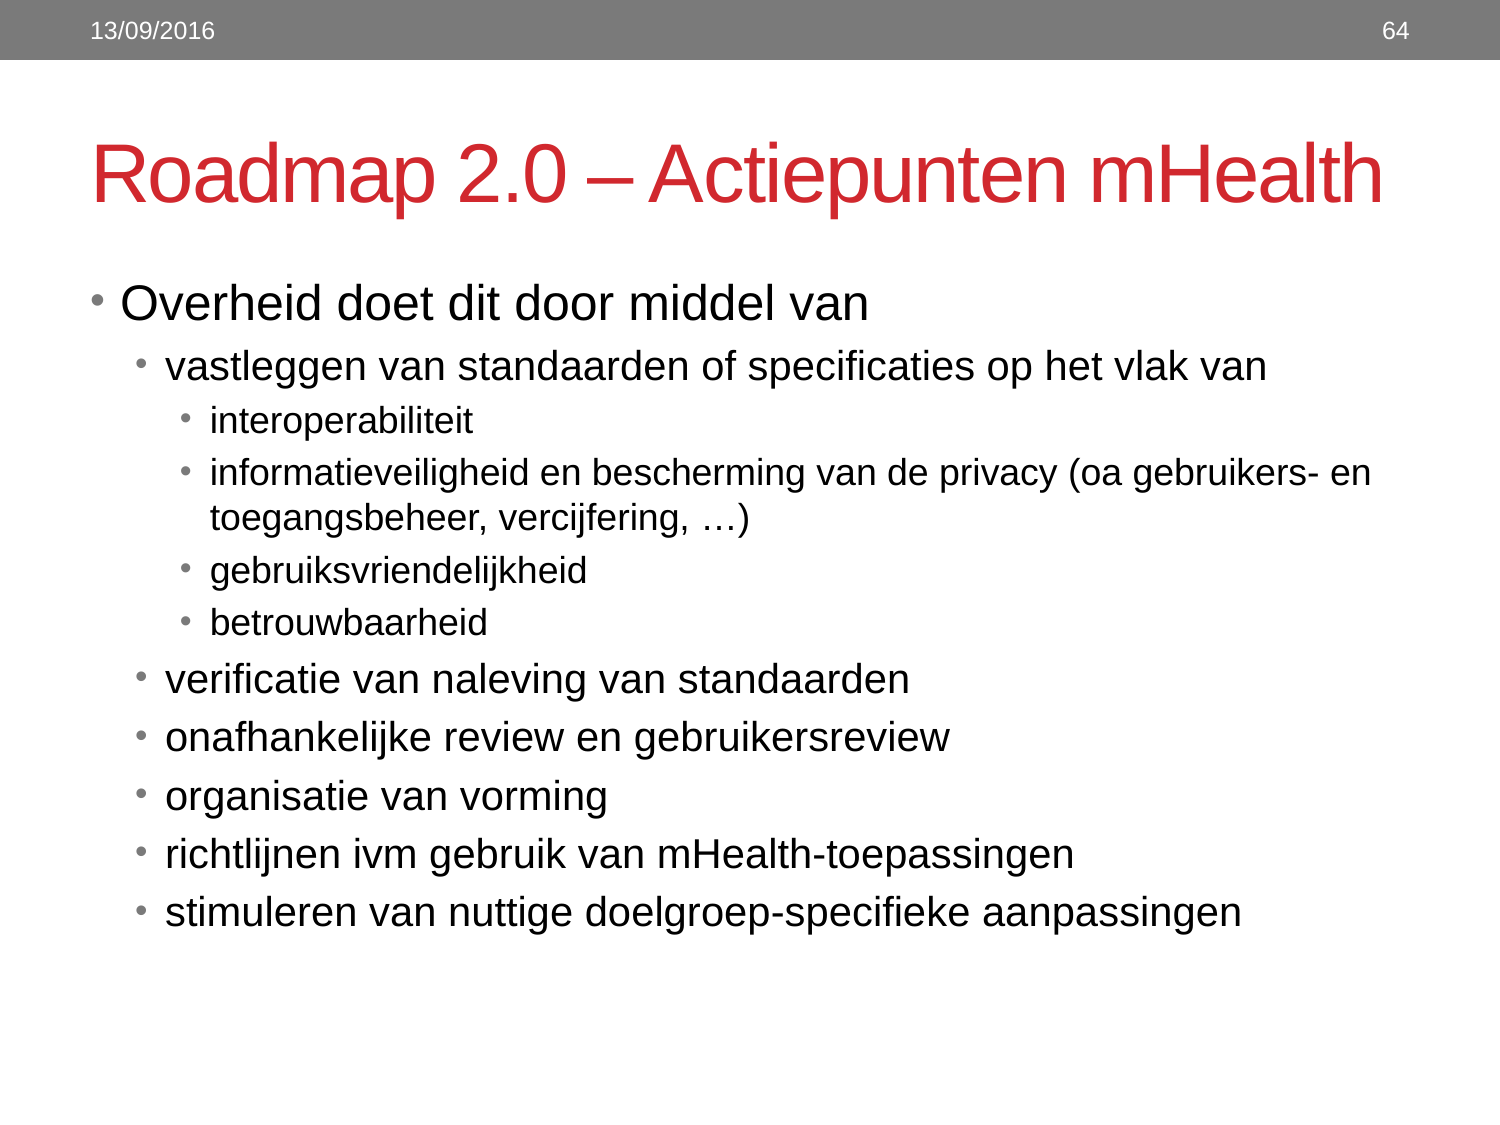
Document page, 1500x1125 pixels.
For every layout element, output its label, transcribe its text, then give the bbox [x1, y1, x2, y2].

list Overheid doet dit door middel van vastleggen van standaarden of specificaties op het vlak van interoperabiliteit informatieveiligheid en bescherming van de privacy (oa gebruikers- en toegangsbeheer, vercijfering, …) gebruiksvriendelijkheid betrouwbaarheid verificatie van naleving van standaarden onafhankelijke review en gebruikersreview organisatie van vorming richtlijnen ivm gebruik van mHealth-toepassingen stimuleren van nuttige doelgroep-specifieke aanpassingen [75, 262, 1425, 1063]
slide_number 64 [1250, 3, 1425, 57]
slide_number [75, 3, 550, 57]
title Roadmap 2.0 – Actiepunten mHealth [75, 87, 1425, 250]
